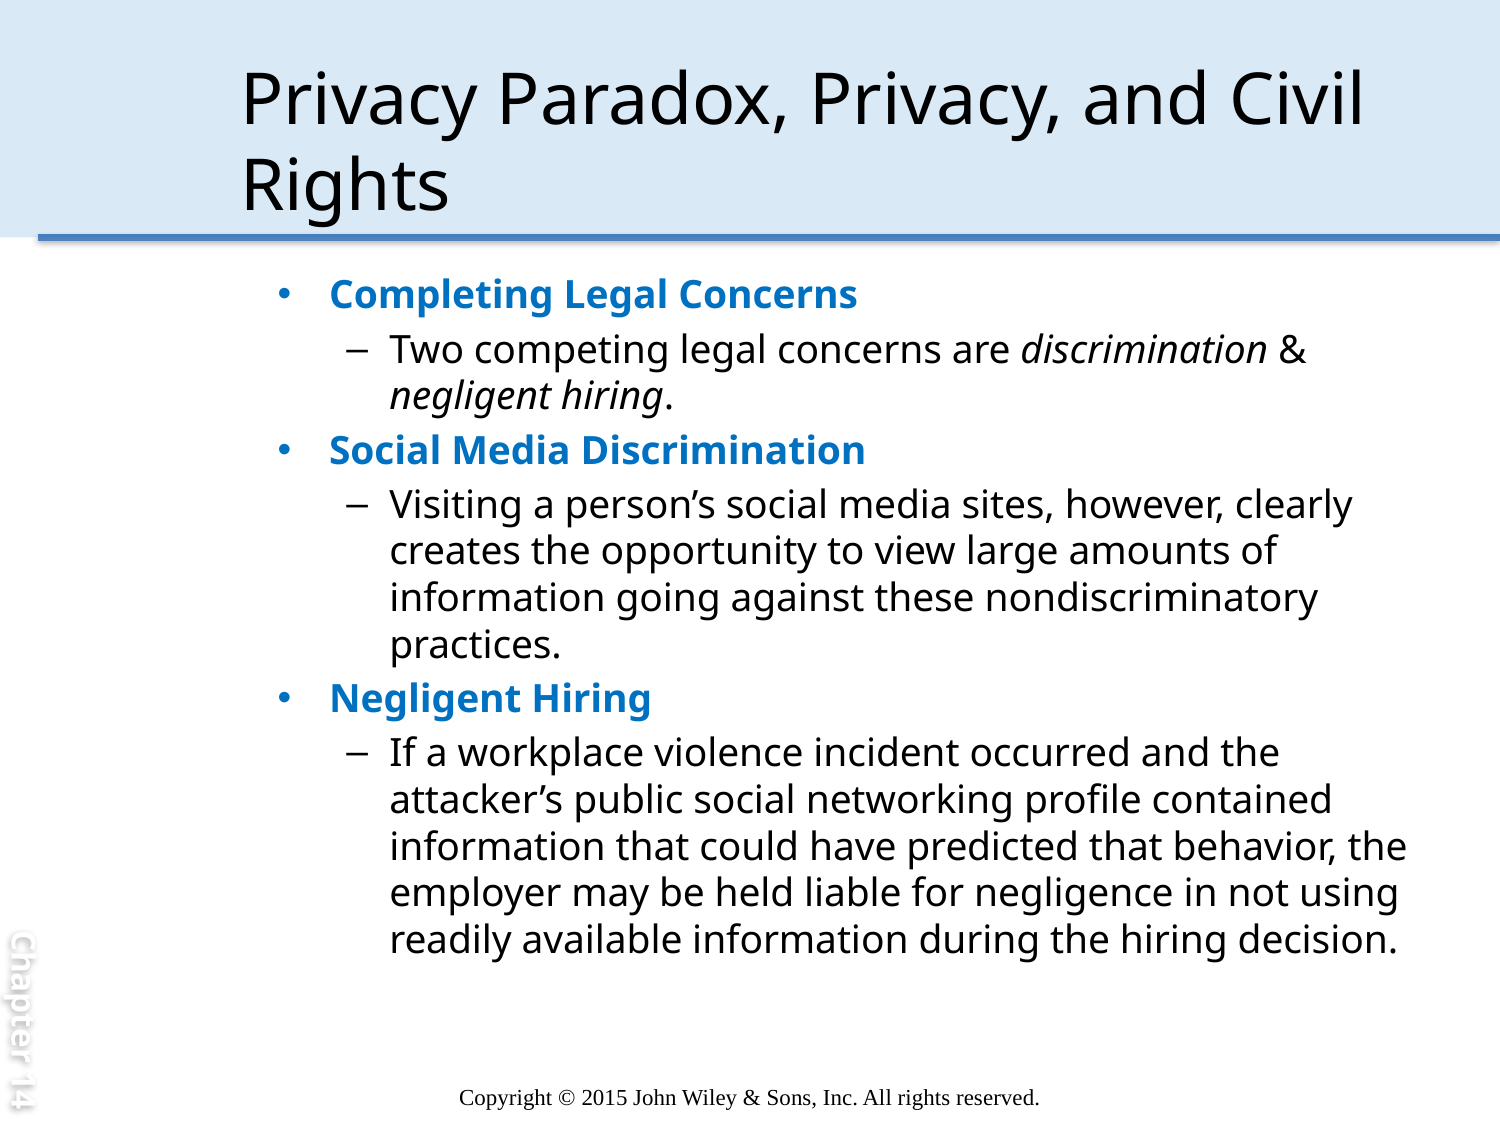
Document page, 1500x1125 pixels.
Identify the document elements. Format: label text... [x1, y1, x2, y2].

title Privacy Paradox, Privacy, and Civil Rights [225, 45, 1425, 233]
list Chapter 14 [0, 0, 50, 1125]
list Completing Legal Concerns Two competing legal concerns are discrimination & negligent hiring. Social Media Discrimination Visiting a person’s social media sites, however, clearly creates the opportunity to view large amounts of information going against these nondiscriminatory practices. Negligent Hiring If a workplace violence incident occurred and the attacker’s public social networking profile contained information that could have predicted that behavior, the employer may be held liable for negligence in not using readily available information during the hiring decision. [262, 262, 1425, 1005]
